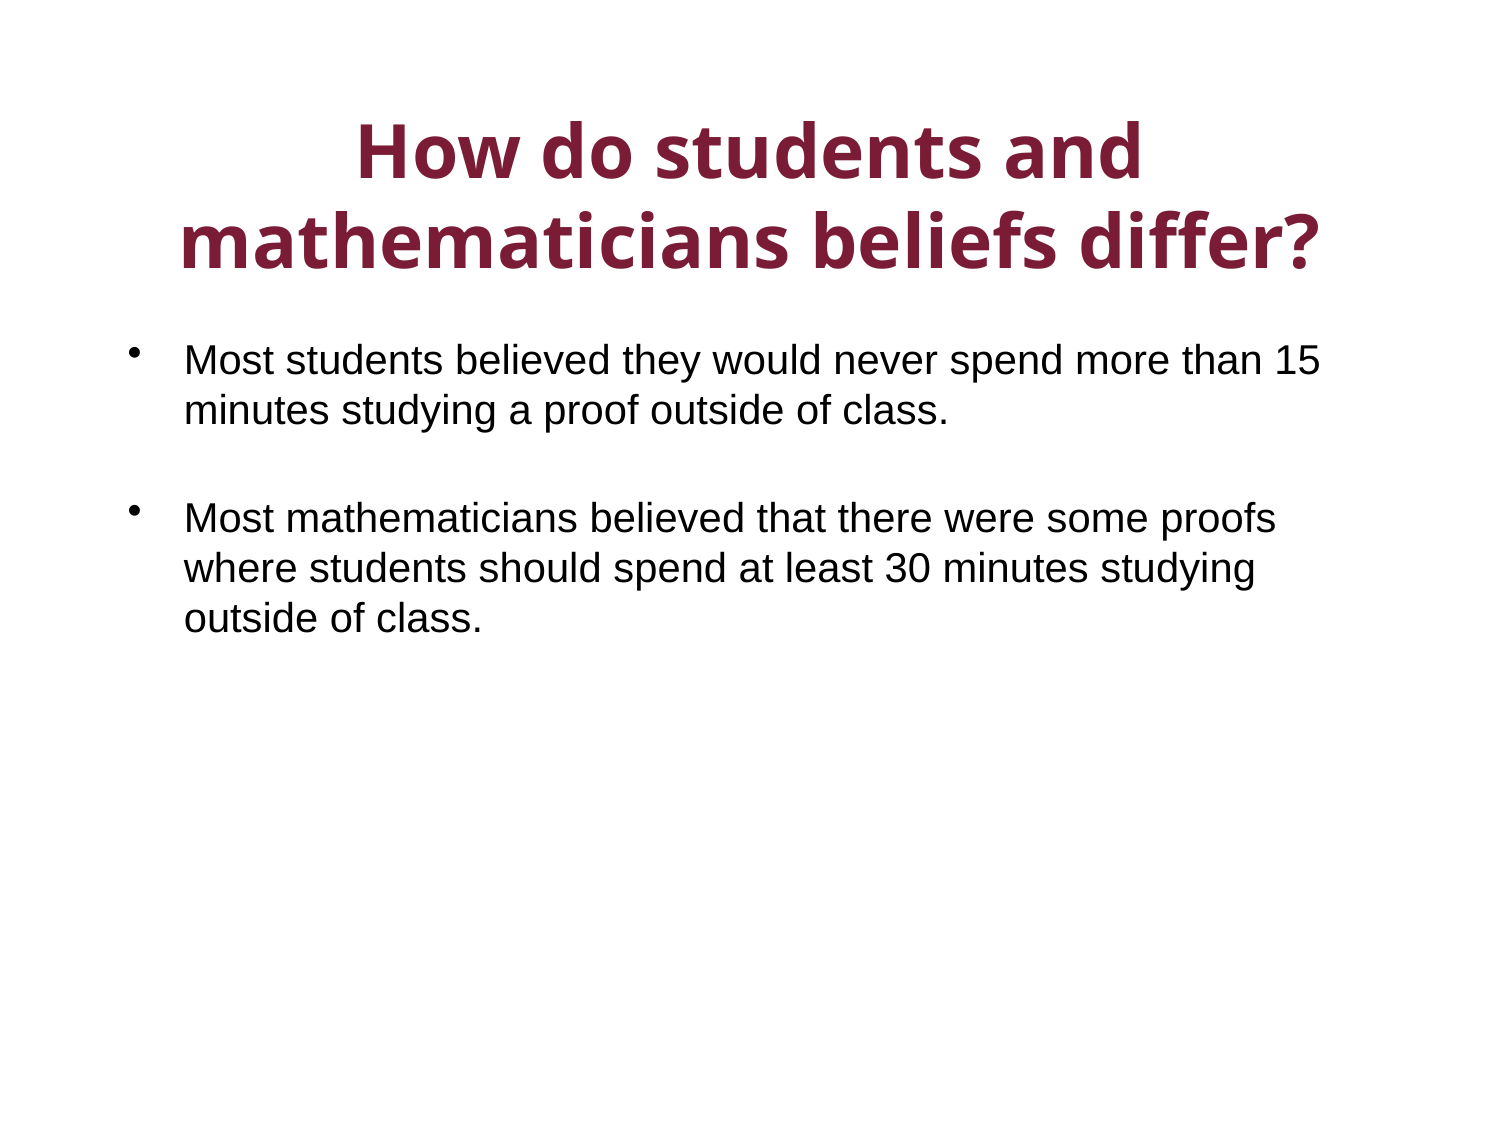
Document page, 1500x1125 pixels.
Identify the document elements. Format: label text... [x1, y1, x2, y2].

title How do students and mathematicians beliefs differ? [112, 99, 1388, 288]
list Most students believed they would never spend more than 15 minutes studying a proof outside of class. Most mathematicians believed that there were some proofs where students should spend at least 30 minutes studying outside of class. [112, 324, 1388, 1000]
